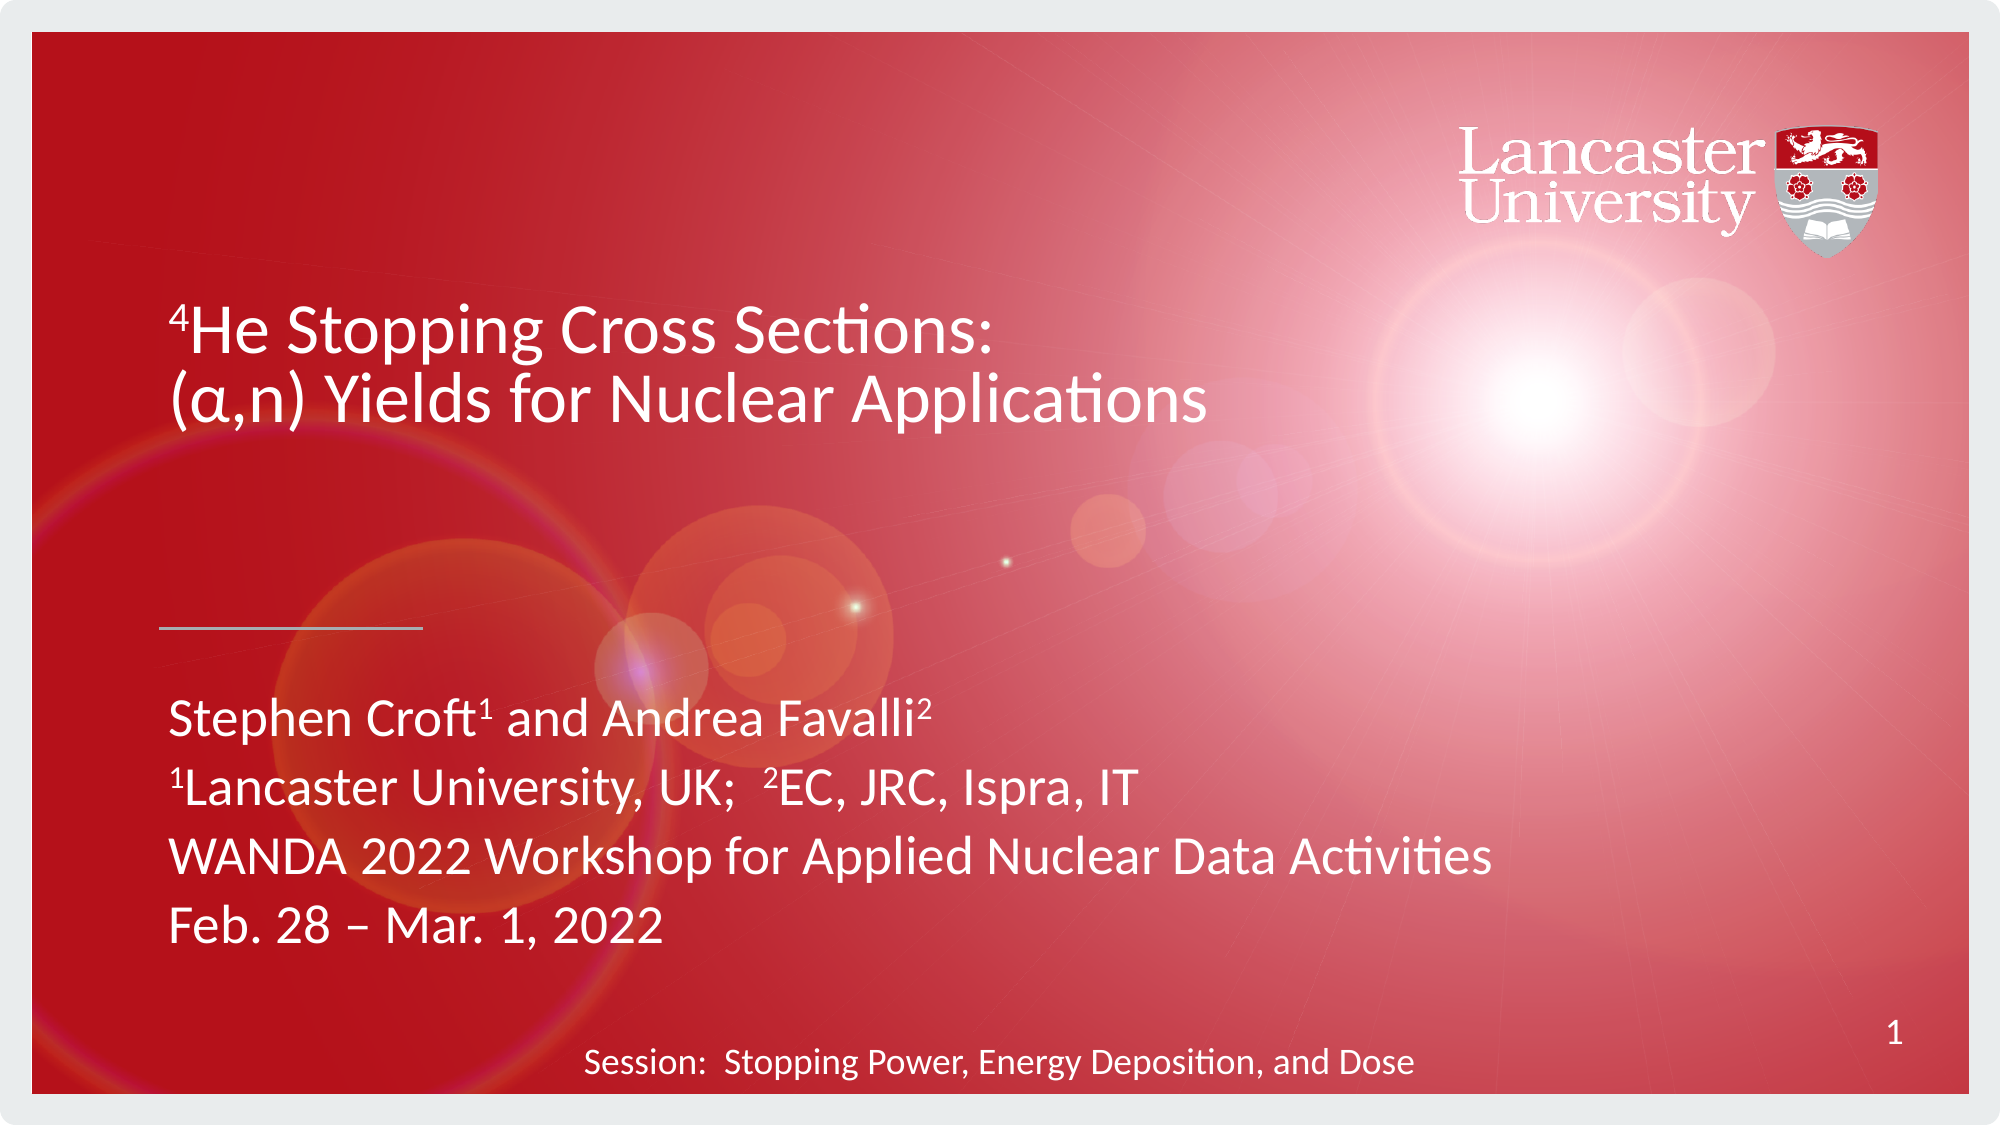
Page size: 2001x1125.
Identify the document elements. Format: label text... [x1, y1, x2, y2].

title 4He Stopping Cross Sections: (α,n) Yields for Nuclear Applications [153, 288, 1730, 537]
text_box Session: Stopping Power, Energy Deposition, and Dose [270, 1029, 1730, 1090]
subtitle Stephen Croft1 and Andrea Favalli2 1Lancaster University, UK; 2EC, JRC, Ispra, IT WANDA 2022 Workshop for Applied Nuclear Data Activities Feb. 28 – Mar. 1, 2022 [153, 681, 1612, 988]
slide_number 1 [1468, 999, 1919, 1060]
picture [32, 32, 1969, 1094]
